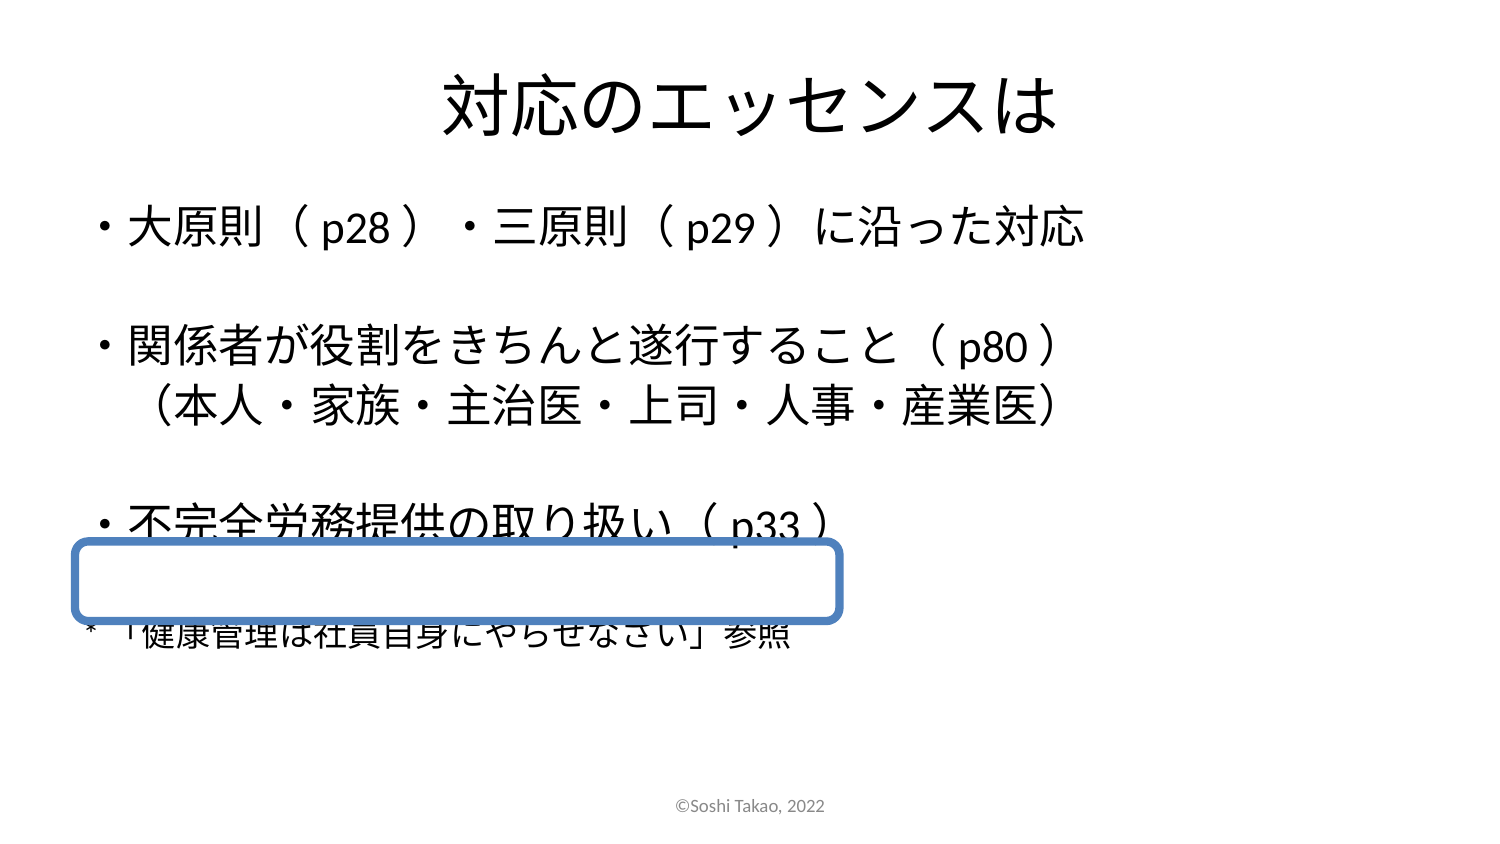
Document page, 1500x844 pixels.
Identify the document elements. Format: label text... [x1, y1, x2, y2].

list ・大原則（p28）・三原則（p29）に沿った対応 ・関係者が役割をきちんと遂行すること（p80） （本人・家族・主治医・上司・人事・産業医） ・不完全労務提供の取り扱い（p33） *「健康管理は社員自身にやらせなさい」参照 [74, 196, 1426, 755]
text_box [74, 541, 840, 622]
title 対応のエッセンスは [74, 33, 1426, 175]
text_box ©Soshi Takao, 2022 [519, 785, 980, 823]
